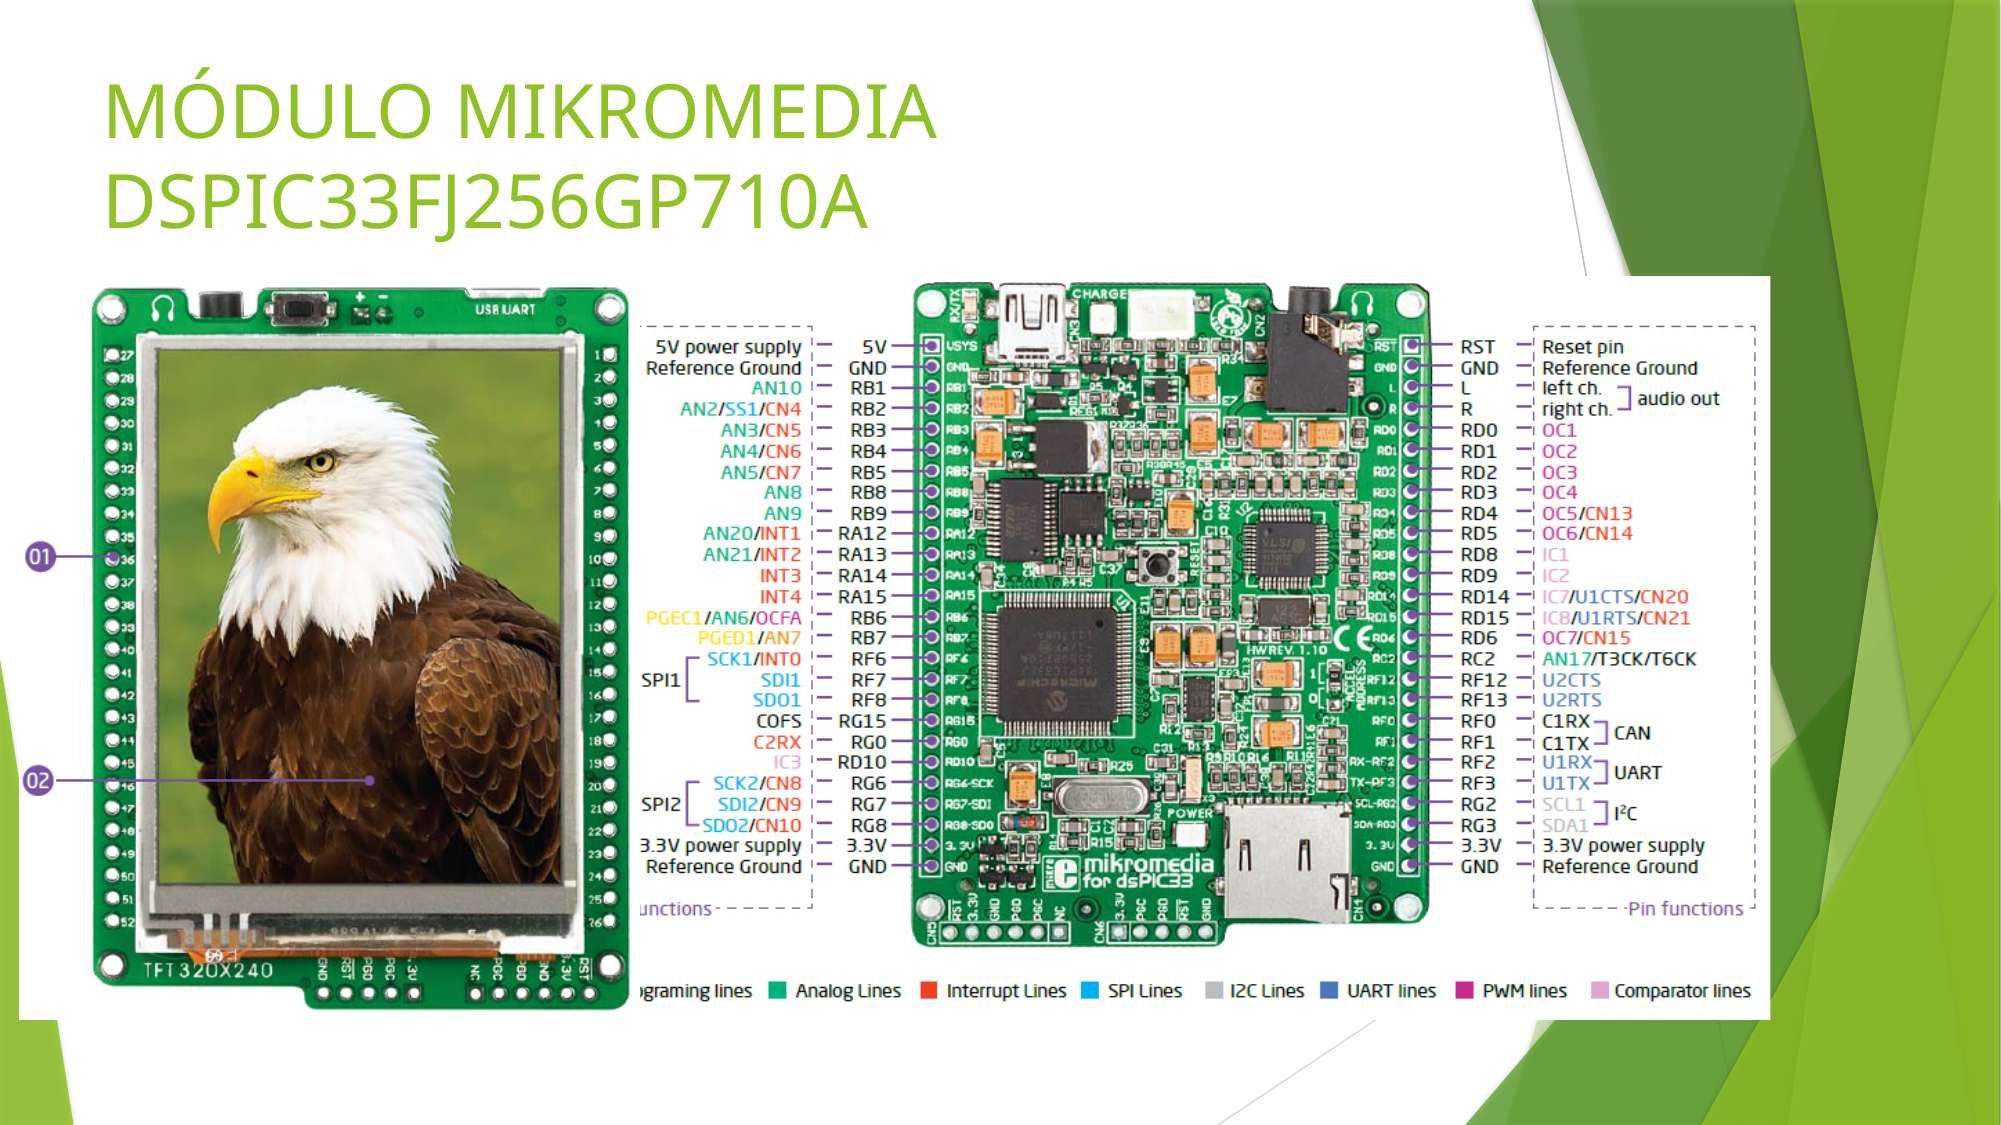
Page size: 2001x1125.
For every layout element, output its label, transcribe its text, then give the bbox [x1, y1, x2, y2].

title MÓDULO MIKROMEDIA DSPIC33FJ256GP710A [87, 55, 1499, 273]
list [18, 276, 640, 1020]
picture [640, 276, 1771, 1020]
